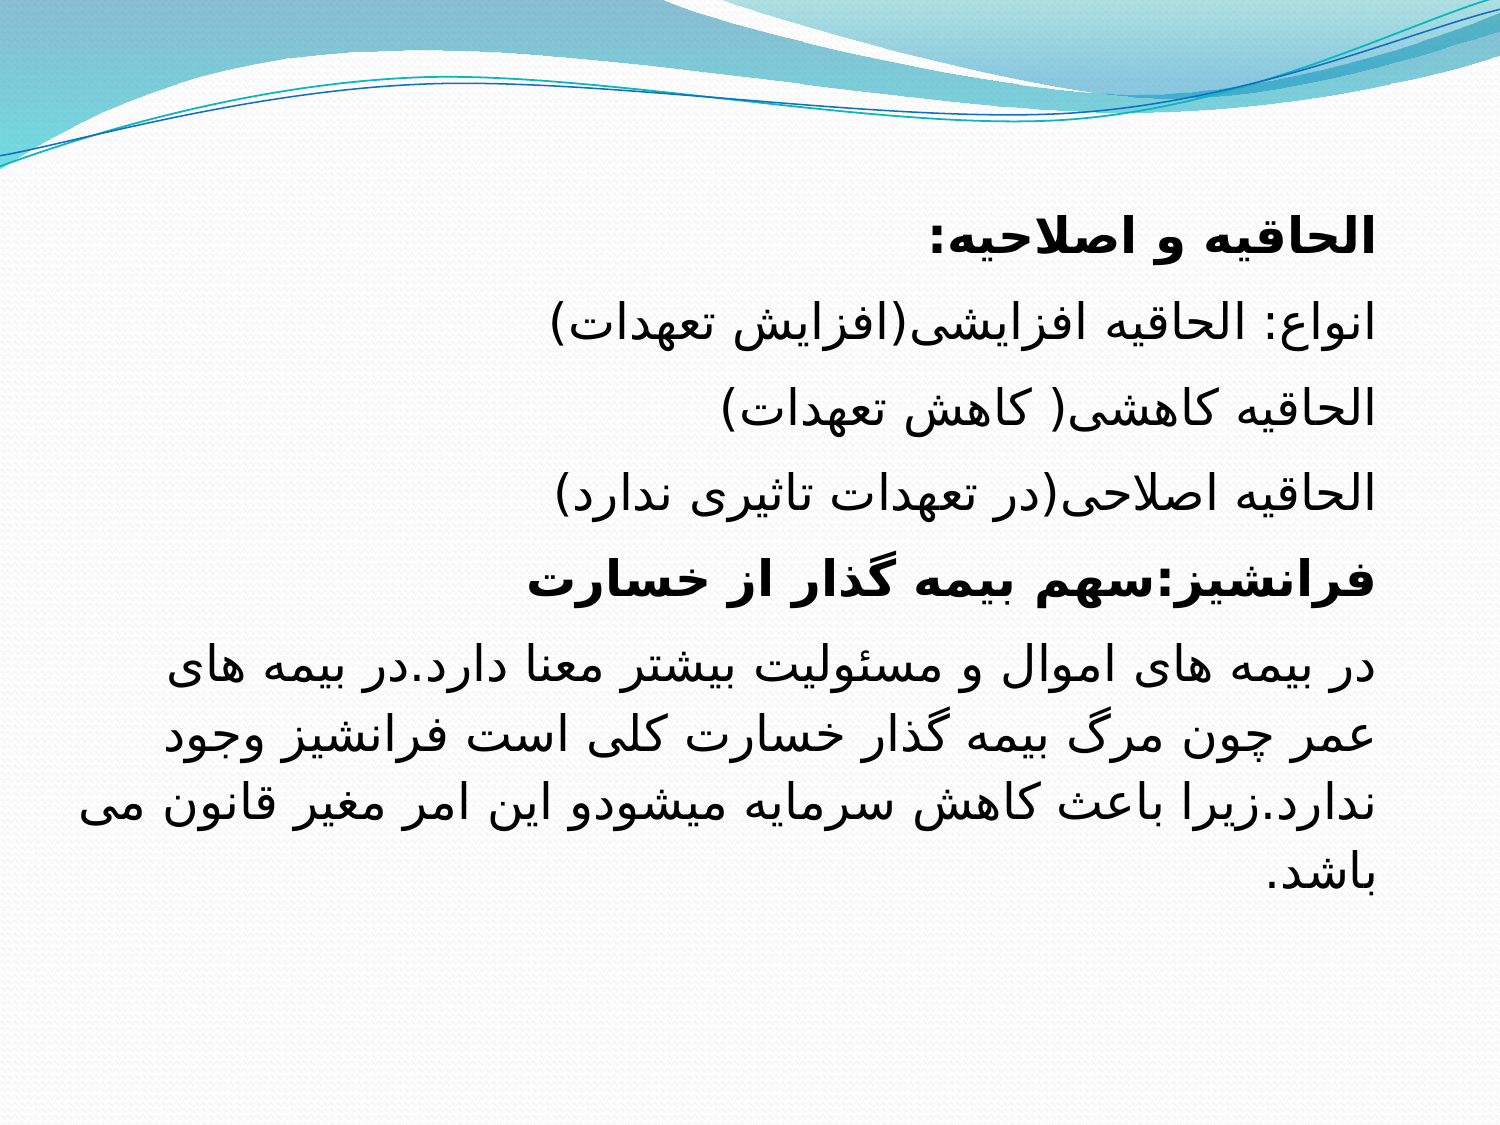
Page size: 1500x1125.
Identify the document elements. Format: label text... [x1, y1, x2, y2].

text_box الحاقیه و اصلاحیه: انواع: الحاقیه افزایشی(افزایش تعهدات) الحاقیه کاهشی( کاهش تعهدات) الحاقیه اصلاحی(در تعهدات تاثیری ندارد) فرانشیز:سهم بیمه گذار از خسارت در بیمه های اموال و مسئولیت بیشتر معنا دارد.در بیمه های عمر چون مرگ بیمه گذار خسارت کلی است فرانشیز وجود ندارد.زیرا باعث کاهش سرمایه میشودو این امر مغیر قانون می باشد. [62, 187, 1450, 992]
